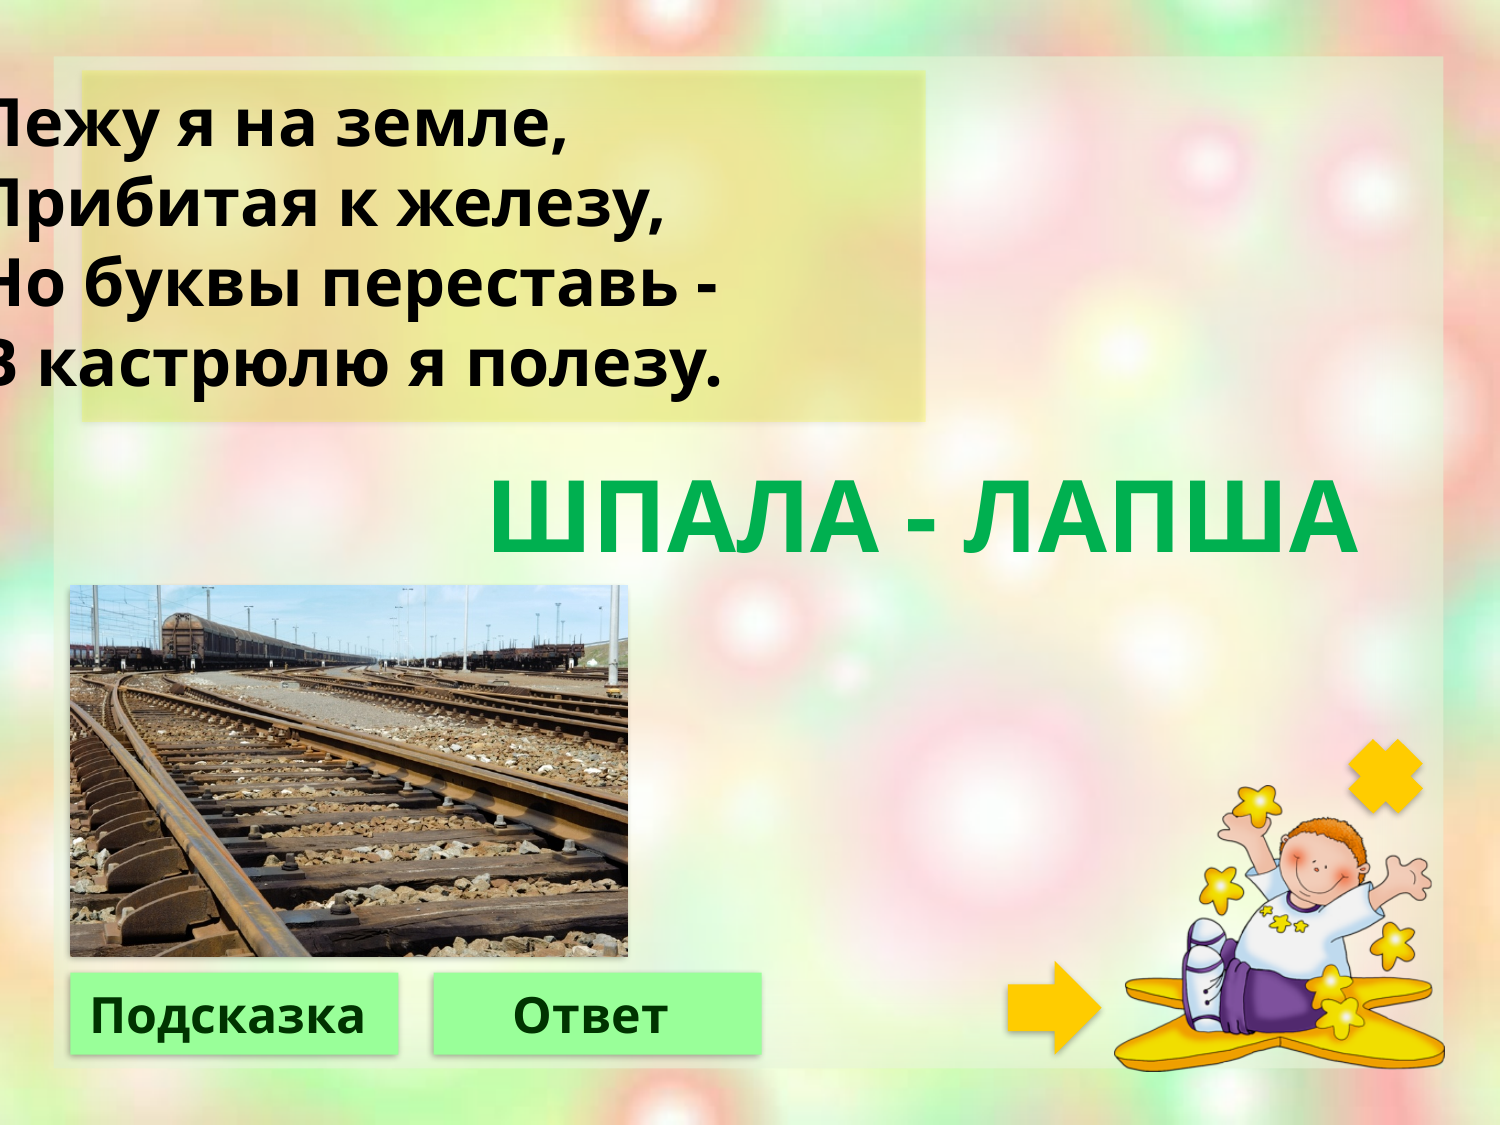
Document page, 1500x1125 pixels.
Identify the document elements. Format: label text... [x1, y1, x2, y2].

text_box [1007, 960, 1102, 1055]
picture [0, 347, 4, 357]
picture [0, 366, 5, 377]
text_box [1348, 738, 1423, 814]
text_box Подсказка [70, 972, 399, 1055]
picture [0, 0, 1500, 1125]
text_box Ответ [433, 972, 762, 1055]
text_box ШПАЛА - ЛАПША [470, 445, 1374, 580]
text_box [81, 70, 926, 490]
